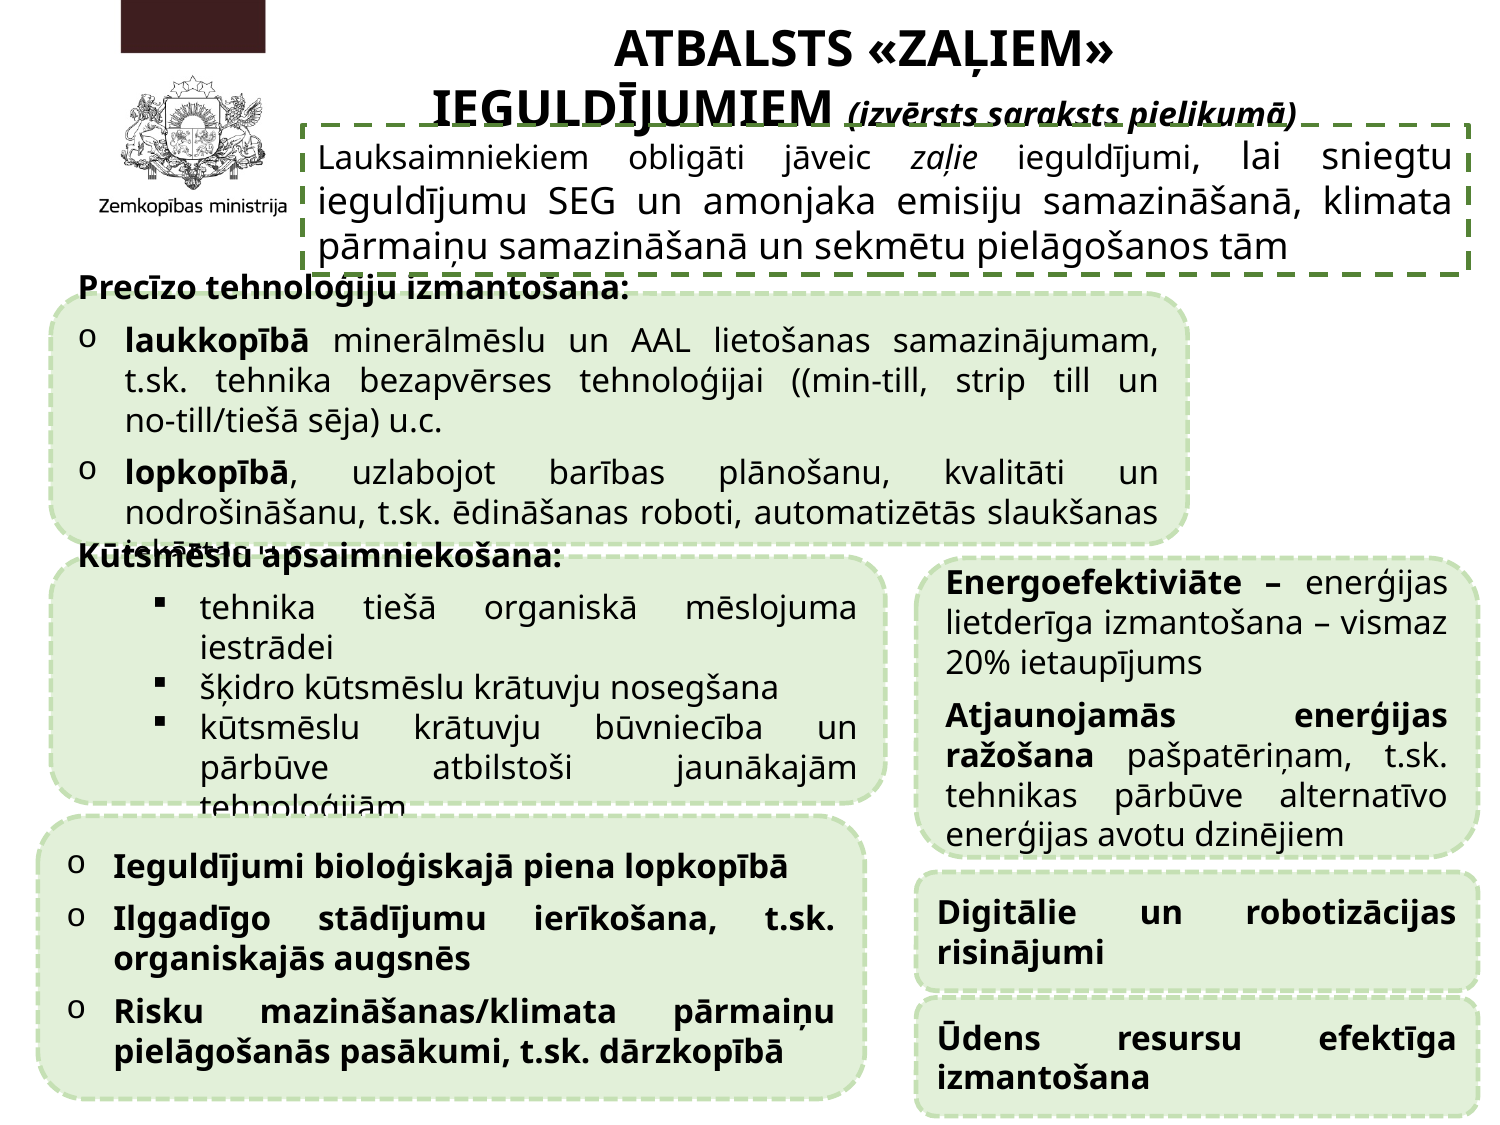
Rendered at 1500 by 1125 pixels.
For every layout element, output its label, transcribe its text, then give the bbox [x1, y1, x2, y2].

text_box Ūdens resursu efektīga izmantošana [916, 997, 1479, 1117]
text_box [619, 789, 1500, 909]
text_box Ieguldījumi bioloģiskajā piena lopkopībā Ilggadīgo stādījumu ierīkošana, t.sk. organiskajās augsnēs Risku mazināšanas/klimata pārmaiņu pielāgošanās pasākumi, t.sk. dārzkopībā [37, 815, 865, 1100]
picture [48, 0, 338, 321]
text_box Precīzo tehnoloģiju izmantošana: laukkopībā minerālmēslu un AAL lietošanas samazinājumam, t.sk. tehnika bezapvērses tehnoloģijai ((min-till, strip till un no-till/tiešā sēja) u.c. lopkopībā, uzlabojot barības plānošanu, kvalitāti un nodrošināšanu, t.sk. ēdināšanas roboti, automatizētās slaukšanas iekārtas u.c. [50, 293, 1188, 545]
text_box Kūtsmēslu apsaimniekošana: tehnika tiešā organiskā mēslojuma iestrādei šķidro kūtsmēslu krātuvju nosegšana kūtsmēslu krātuvju būvniecība un pārbūve atbilstoši jaunākajām tehnoloģijām [50, 556, 886, 804]
text_box Digitālie un robotizācijas risinājumi [916, 872, 1479, 991]
text_box ATBALSTS «ZAĻIEM» IEGULDĪJUMIEM (izvērsts saraksts pielikumā) [401, 8, 1328, 124]
text_box Energoefektiviāte – enerģijas lietderīga izmantošana – vismaz 20% ietaupījums Atjaunojamās enerģijas ražošana pašpatēriņam, t.sk. tehnikas pārbūve alternatīvo enerģijas avotu dzinējiem [916, 557, 1479, 858]
text_box Lauksaimniekiem obligāti jāveic zaļie ieguldījumi, lai sniegtu ieguldījumu SEG un amonjaka emisiju samazināšanā, klimata pārmaiņu samazināšanā un sekmētu pielāgošanos tām [302, 124, 1469, 275]
